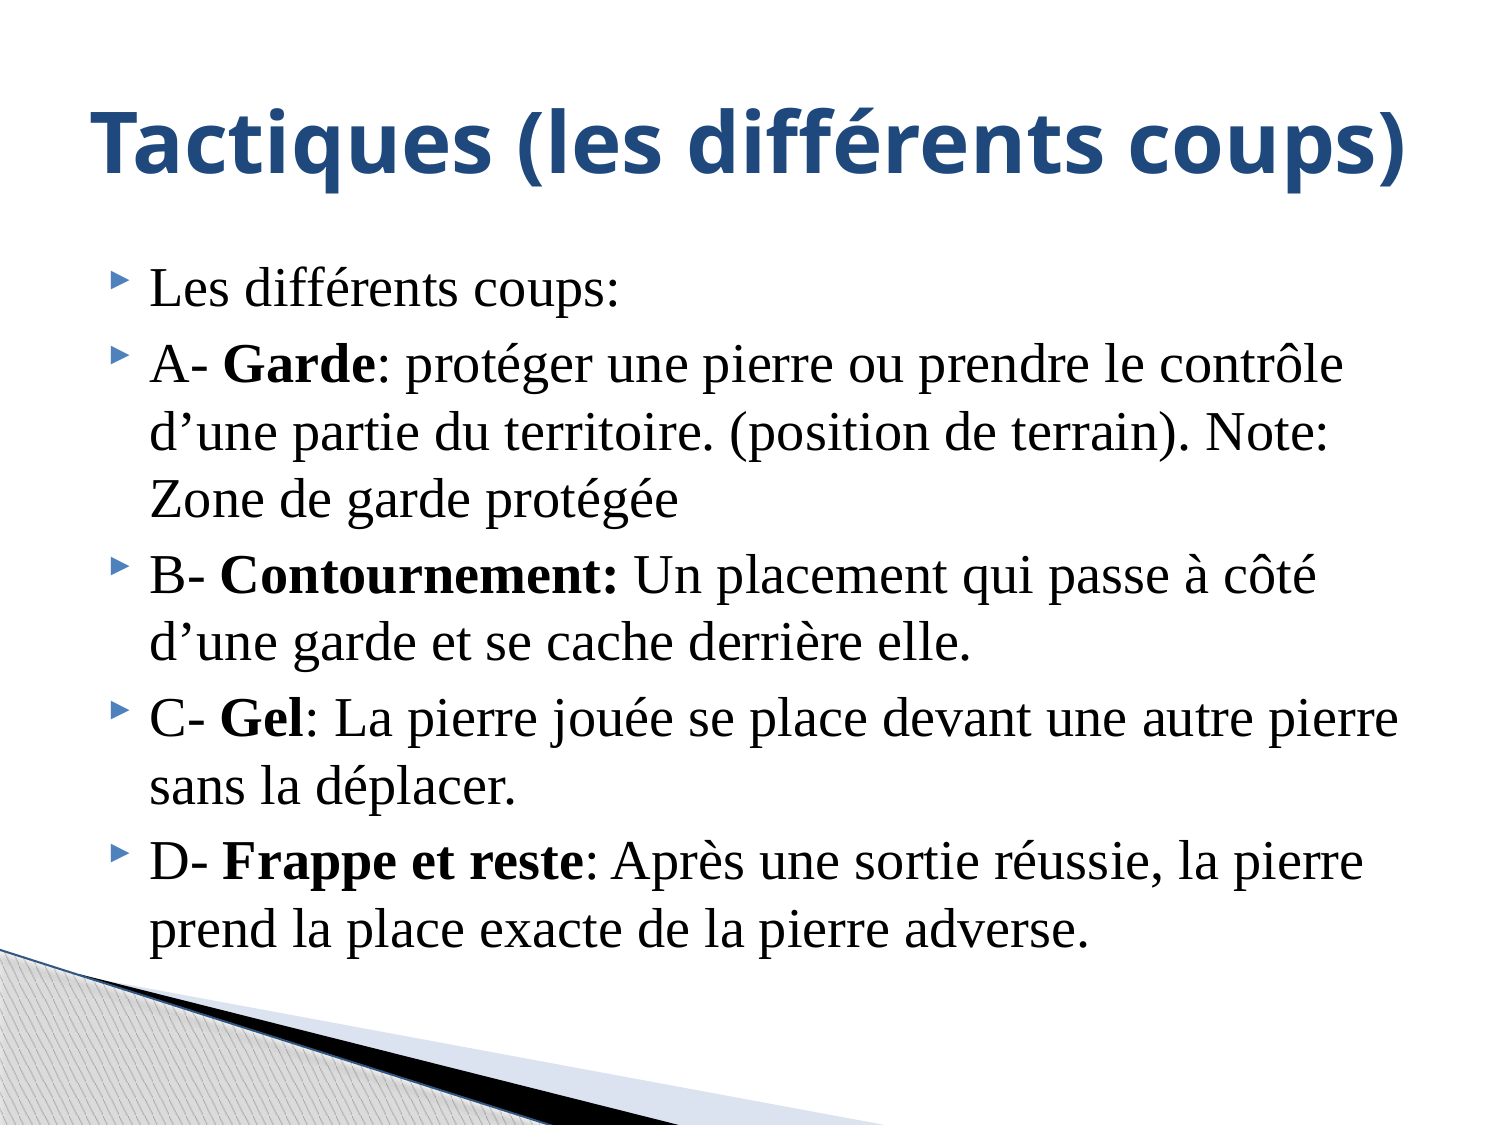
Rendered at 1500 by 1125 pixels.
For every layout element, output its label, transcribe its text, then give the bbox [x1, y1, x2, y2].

title Tactiques (les différents coups) [75, 45, 1425, 233]
list Les différents coups: A- Garde: protéger une pierre ou prendre le contrôle d’une partie du territoire. (position de terrain). Note: Zone de garde protégée B- Contournement: Un placement qui passe à côté d’une garde et se cache derrière elle. C- Gel: La pierre jouée se place devant une autre pierre sans la déplacer. D- Frappe et reste: Après une sortie réussie, la pierre prend la place exacte de la pierre adverse. [75, 243, 1425, 986]
